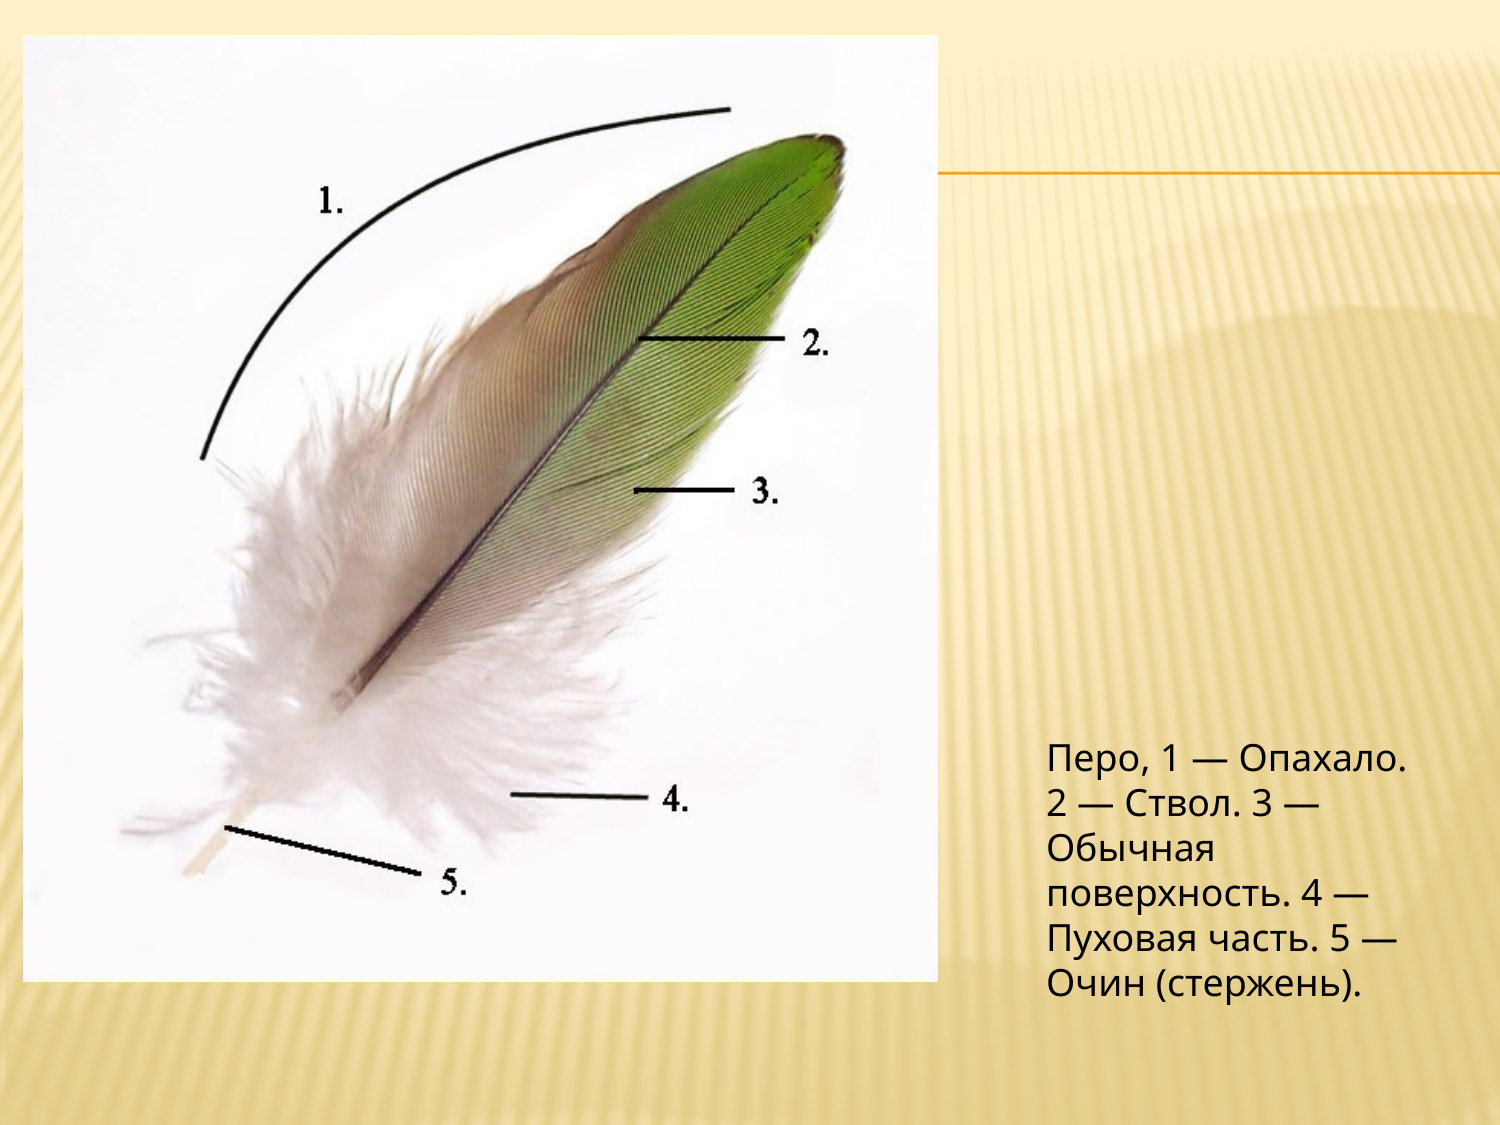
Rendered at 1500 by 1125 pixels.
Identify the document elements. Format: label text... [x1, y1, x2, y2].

text_box Перо, 1 — Опахало. 2 — Ствол. 3 — Обычная поверхность. 4 — Пуховая часть. 5 — Очин (стержень). [1031, 726, 1465, 1012]
picture [23, 34, 938, 982]
